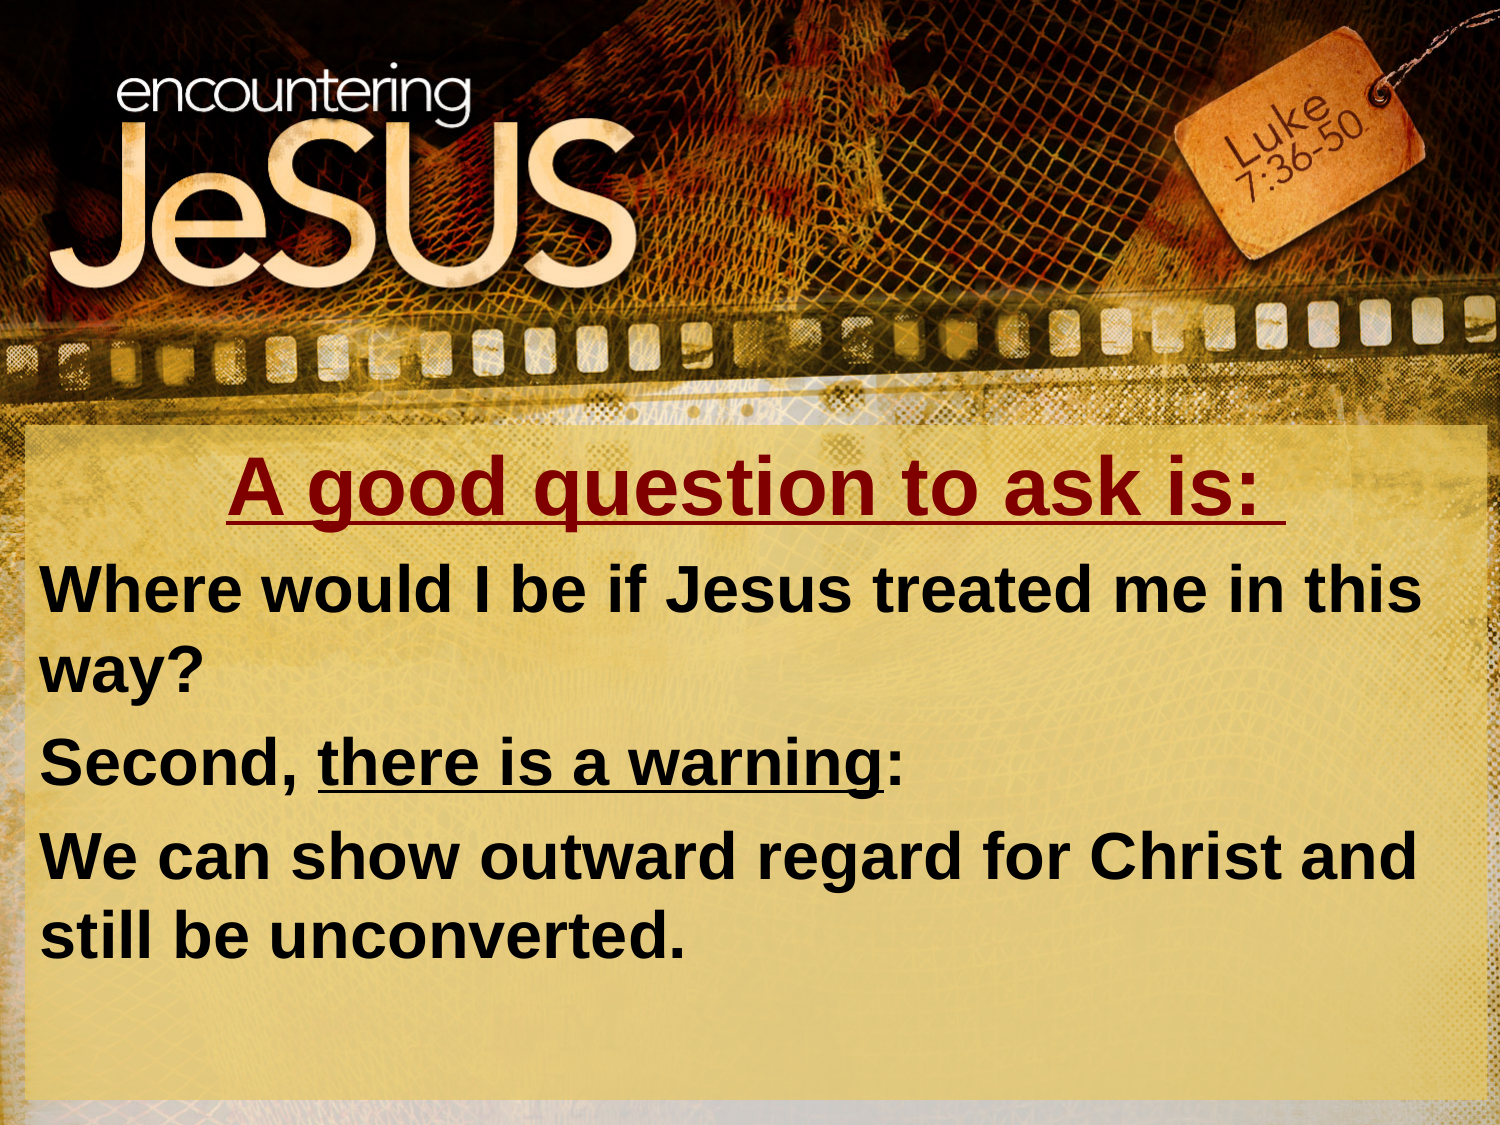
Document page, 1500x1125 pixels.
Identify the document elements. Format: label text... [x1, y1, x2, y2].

list A good question to ask is: Where would I be if Jesus treated me in this way? Second, there is a warning: We can show outward regard for Christ and still be unconverted. [24, 425, 1488, 1100]
picture [0, 0, 1500, 1125]
